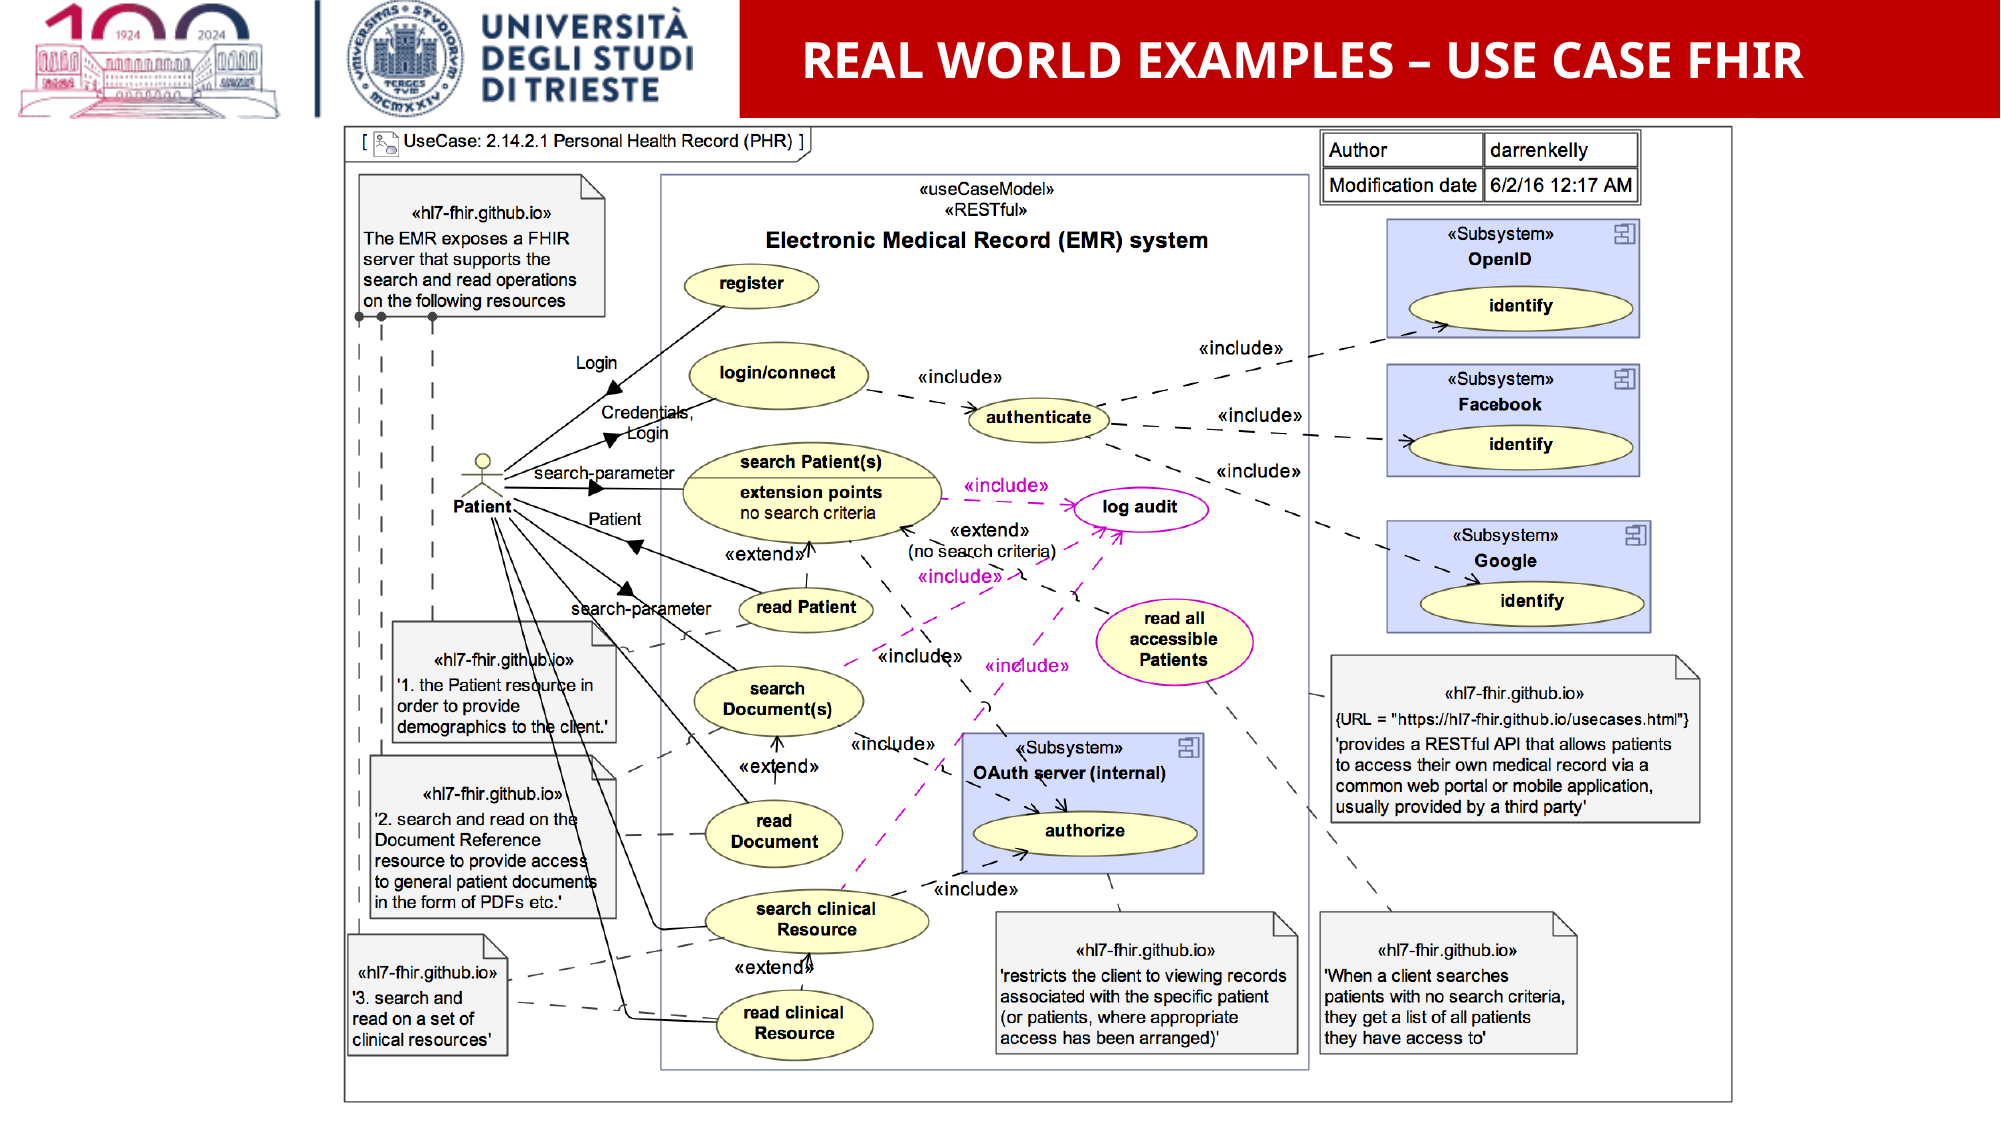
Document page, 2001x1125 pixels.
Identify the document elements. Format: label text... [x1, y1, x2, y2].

text_box [738, 0, 2000, 120]
text_box REAL WORLD EXAMPLES – USE CASE FHIR [786, 21, 1908, 96]
picture [17, 0, 1756, 1125]
